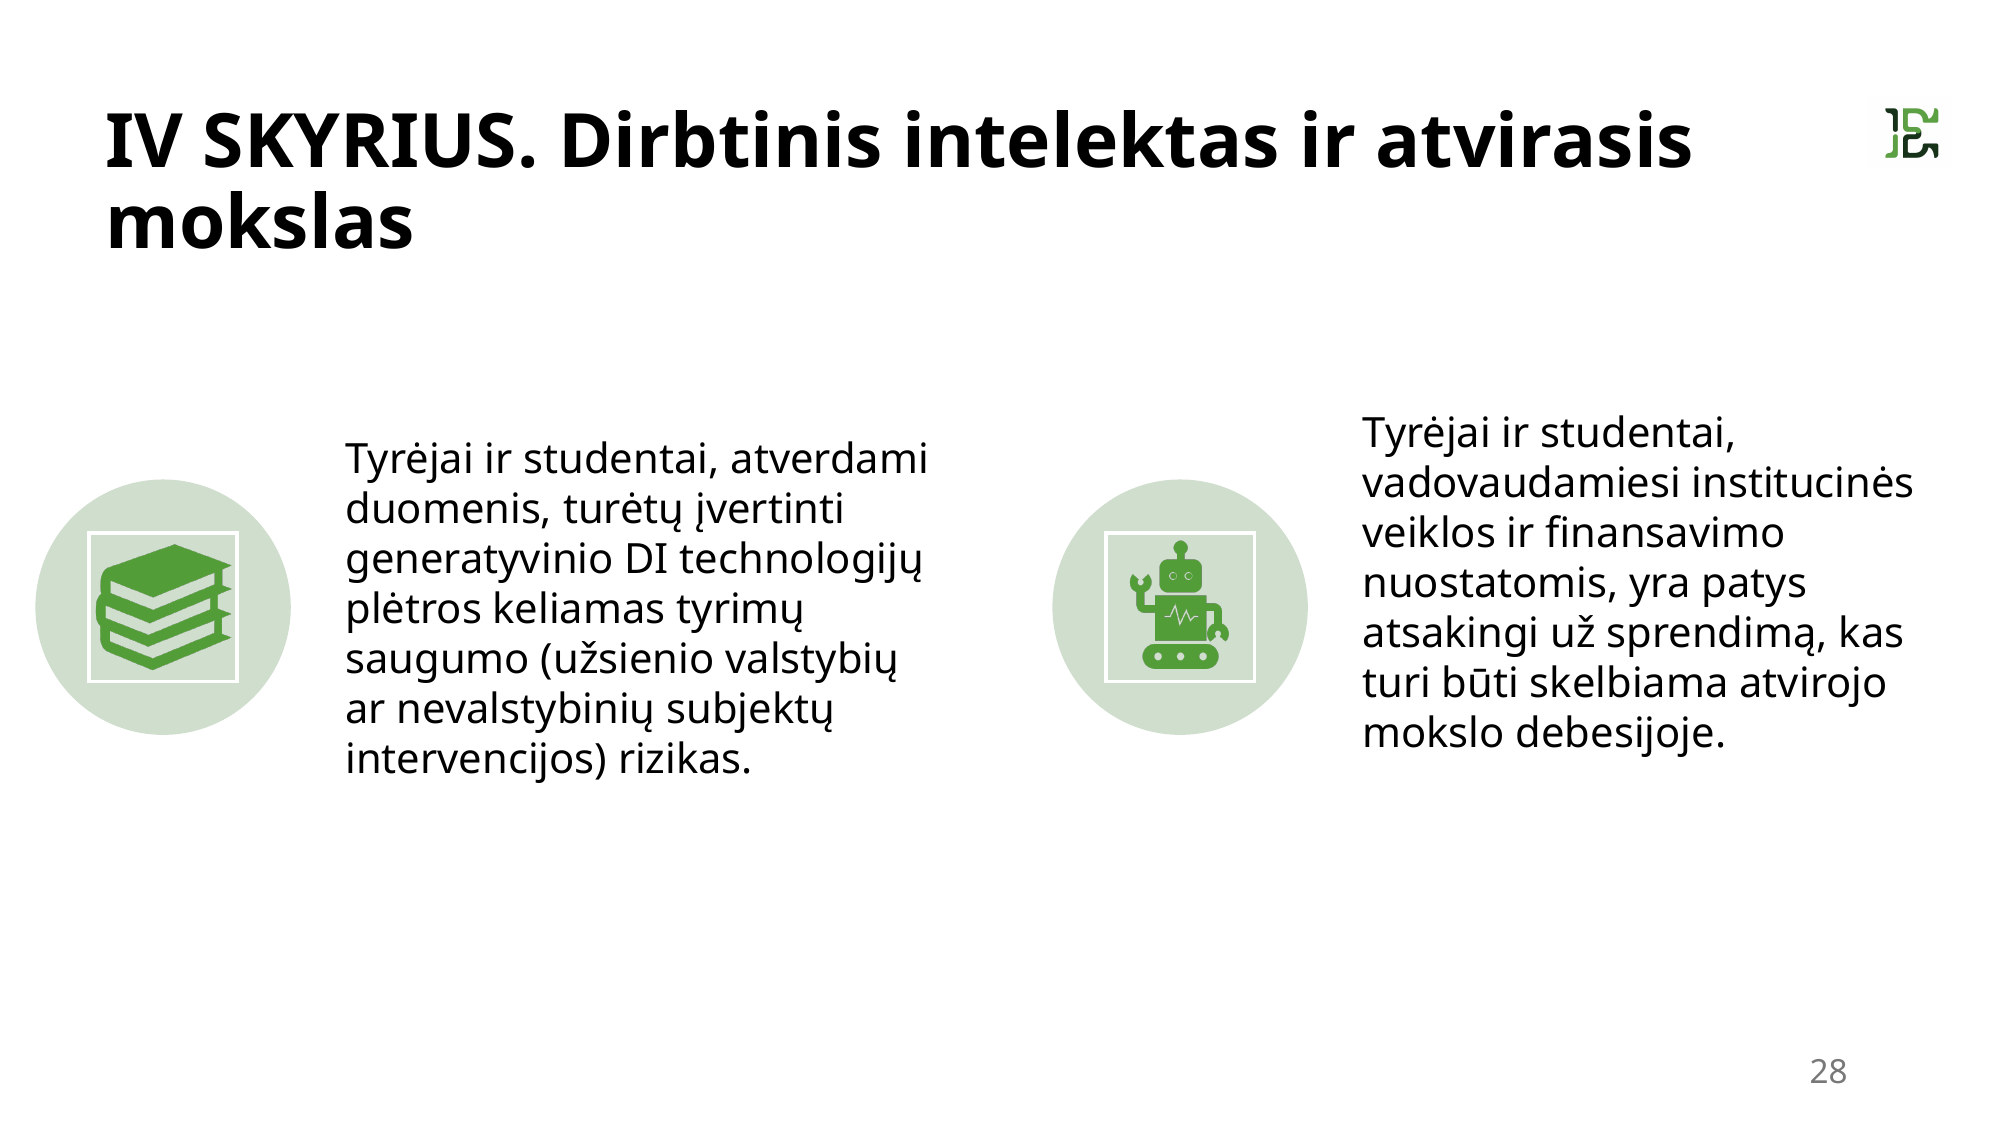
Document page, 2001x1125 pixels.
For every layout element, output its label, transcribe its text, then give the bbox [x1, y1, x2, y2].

slide_number 28 [1412, 1042, 1863, 1103]
picture [1867, 94, 1952, 169]
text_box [10, 240, 1990, 974]
text_box IV SKYRIUS. Dirbtinis intelektas ir atvirasis mokslas [90, 95, 1944, 240]
